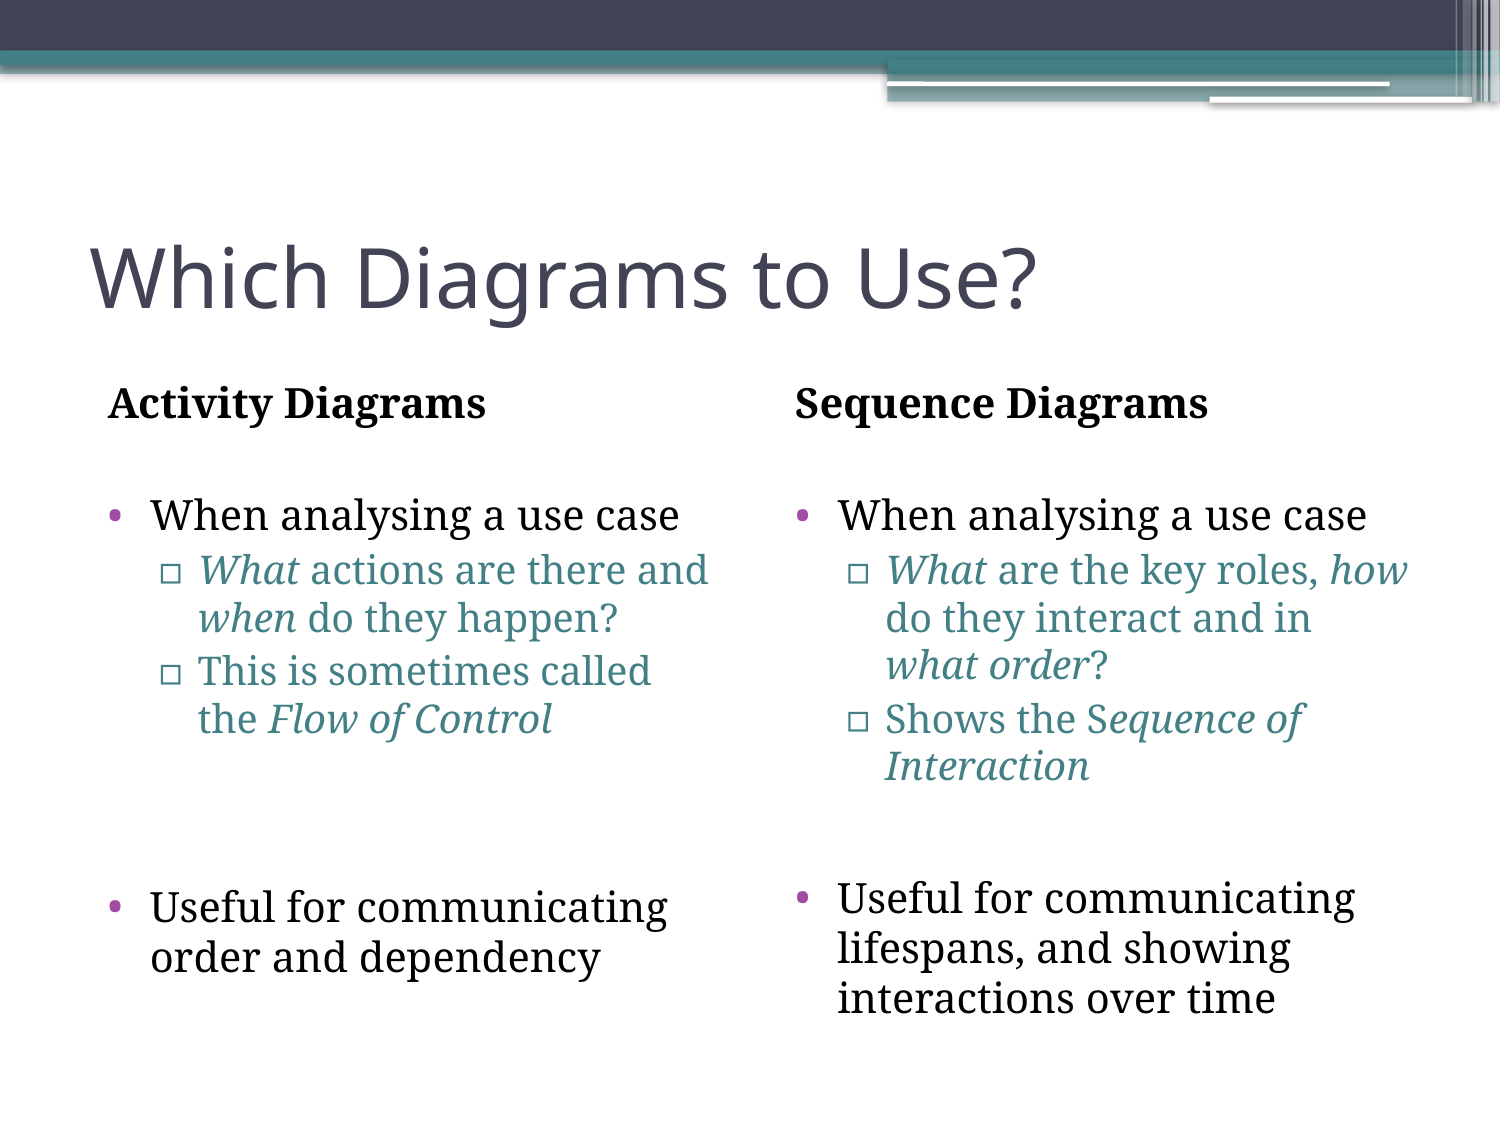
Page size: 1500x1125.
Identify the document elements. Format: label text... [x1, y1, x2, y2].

list Activity Diagrams When analysing a use case What actions are there and when do they happen? This is sometimes called the Flow of Control Useful for communicating order and dependency [75, 368, 738, 1112]
title Which Diagrams to Use? [75, 187, 1425, 363]
list Sequence Diagrams When analysing a use case What are the key roles, how do they interact and in what order? Shows the Sequence of Interaction Useful for communicating lifespans, and showing interactions over time [762, 368, 1425, 1112]
